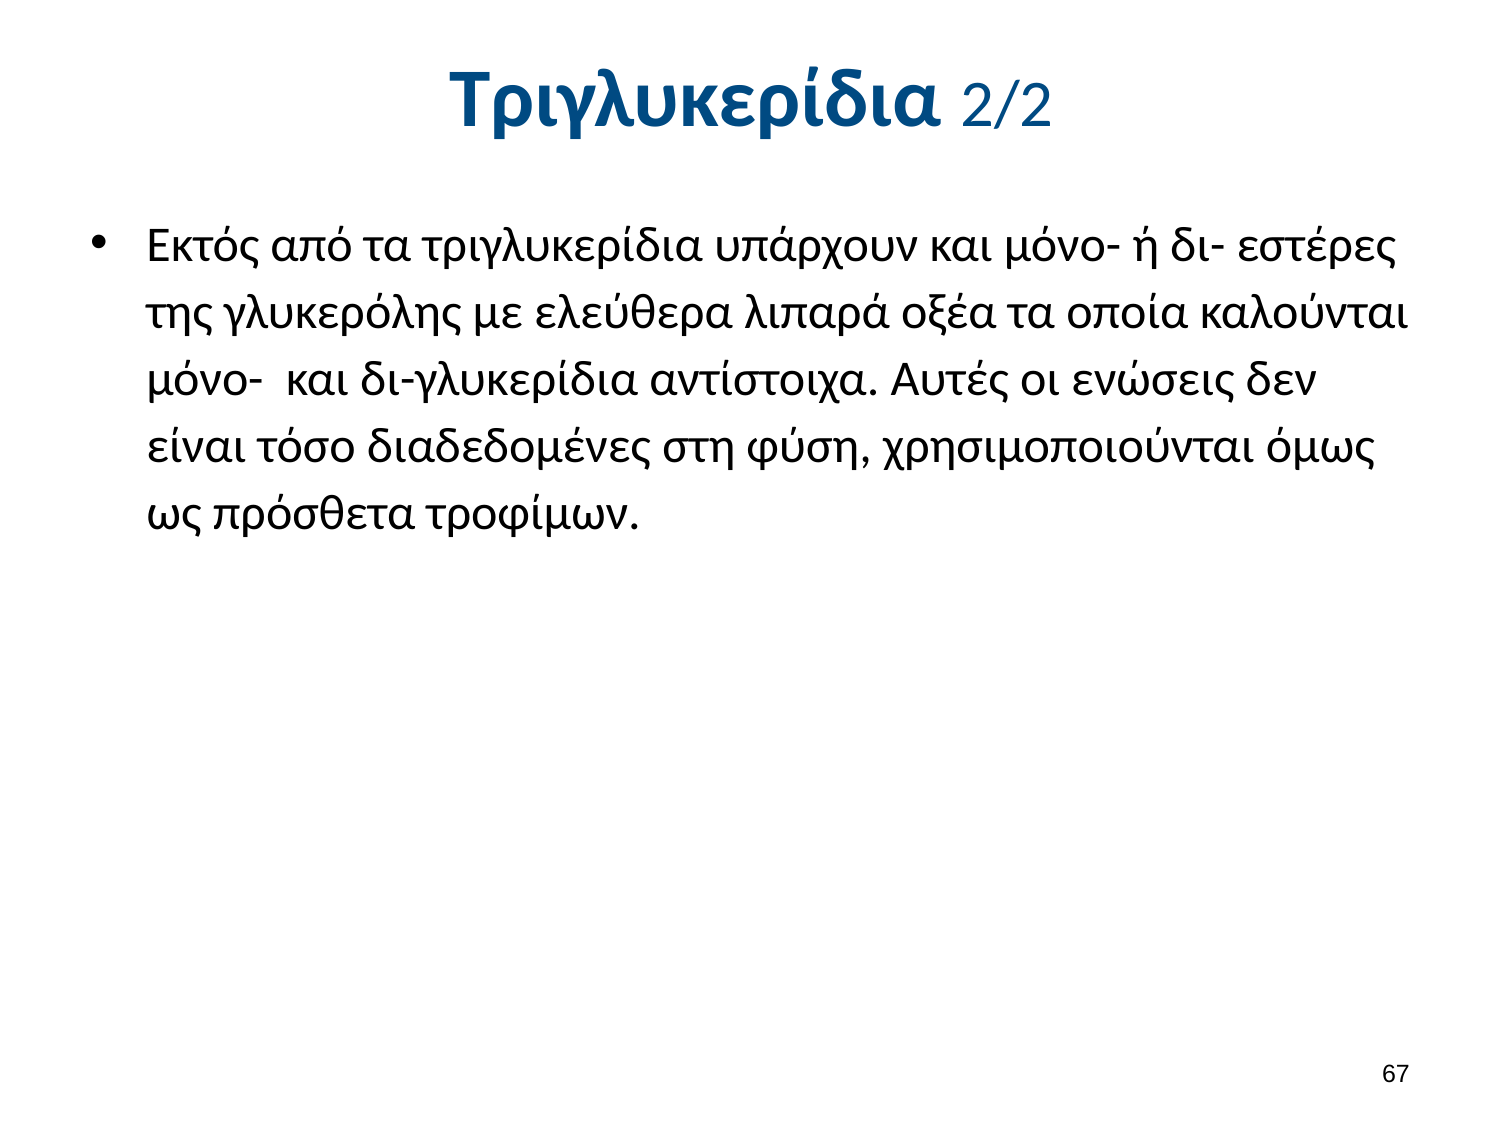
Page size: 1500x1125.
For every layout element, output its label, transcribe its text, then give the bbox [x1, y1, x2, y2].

title Τριγλυκερίδια 2/2 [76, 19, 1427, 169]
list Εκτός από τα τριγλυκερίδια υπάρχουν και μόνο- ή δι- εστέρες της γλυκερόλης με ελεύθερα λιπαρά οξέα τα οποία καλούνται μόνο- και δι-γλυκερίδια αντίστοιχα. Αυτές οι ενώσεις δεν είναι τόσο διαδεδομένες στη φύση, χρησιμοποιούνται όμως ως πρόσθετα τροφίμων. [75, 196, 1425, 1024]
slide_number 66 [1074, 1042, 1425, 1103]
